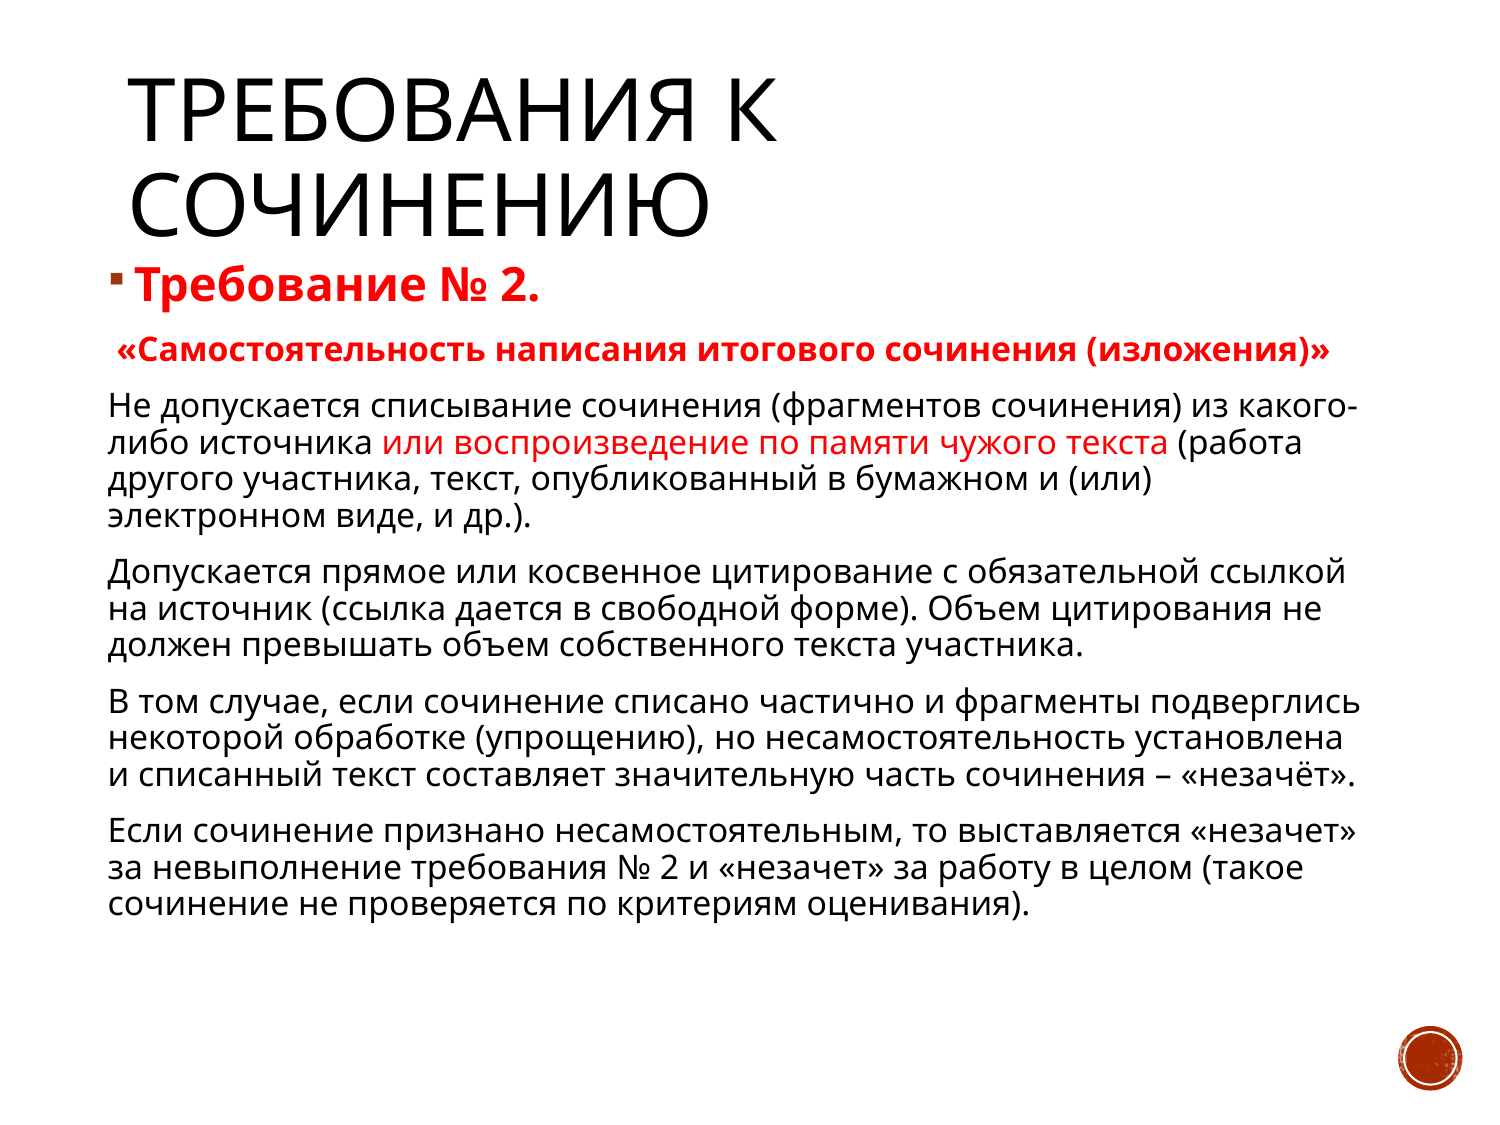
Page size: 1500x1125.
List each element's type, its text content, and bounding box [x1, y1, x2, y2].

title Требования к сочинению [112, 28, 1388, 253]
list Требование № 2. «Самостоятельность написания итогового сочинения (изложения)» Не допускается списывание сочинения (фрагментов сочинения) из какого-либо источника или воспроизведение по памяти чужого текста (работа другого участника, текст, опубликованный в бумажном и (или) электронном виде, и др.). Допускается прямое или косвенное цитирование с обязательной ссылкой на источник (ссылка дается в свободной форме). Объем цитирования не должен превышать объем собственного текста участника. В том случае, если сочинение списано частично и фрагменты подверглись некоторой обработке (упрощению), но несамостоятельность установлена и списанный текст составляет значительную часть сочинения – «незачёт». Если сочинение признано несамостоятельным, то выставляется «незачет» за невыполнение требования № 2 и «незачет» за работу в целом (такое сочинение не проверяется по критериям оценивания). [92, 253, 1388, 1013]
